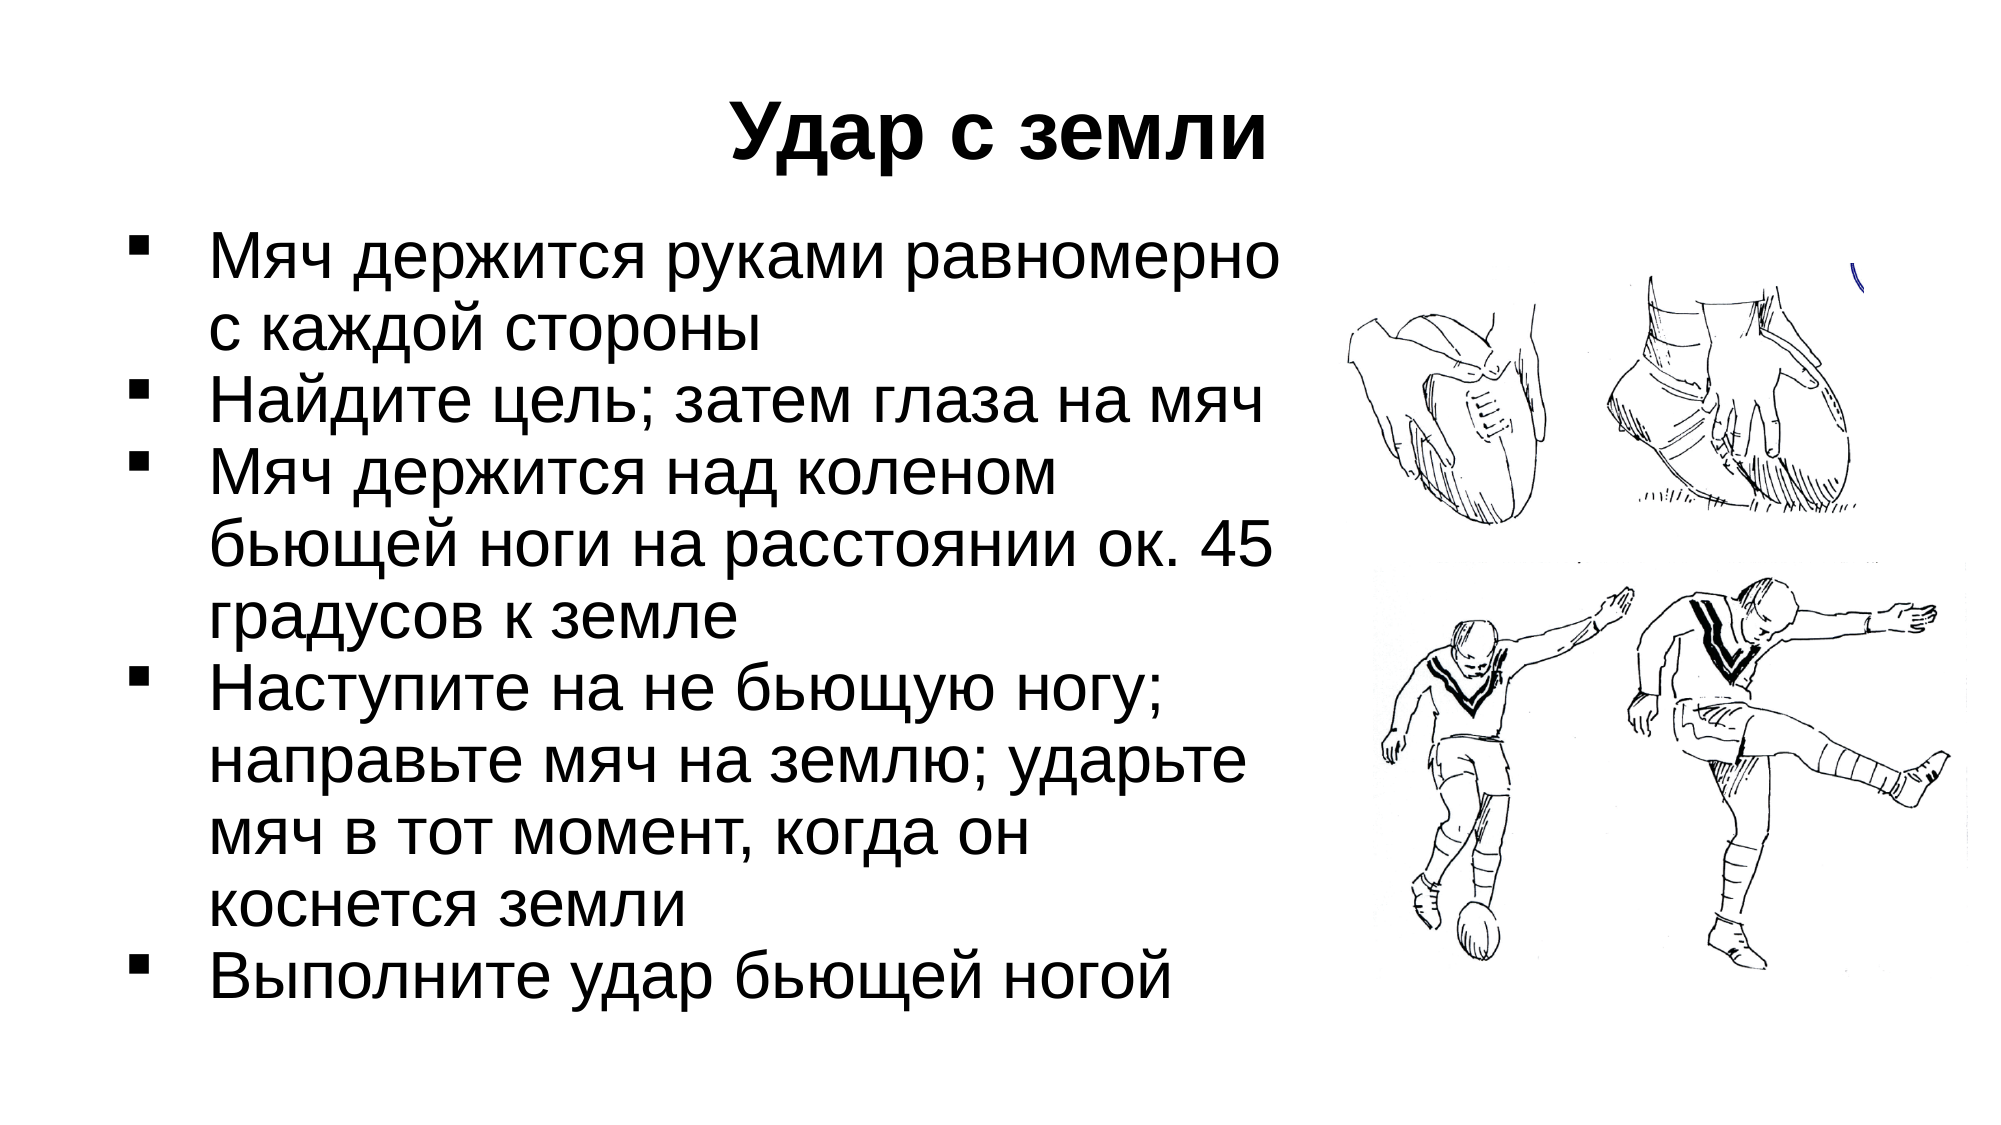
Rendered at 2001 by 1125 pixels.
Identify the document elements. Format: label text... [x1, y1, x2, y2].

text_box Мяч держится руками равномерно с каждой стороны Найдите цель; затем глаза на мяч Мяч держится над коленом бьющей ноги на расстоянии ок. 45 градусов к земле Наступите на не бьющую ногу; направьте мяч на землю; ударьте мяч в тот момент, когда он коснется земли Выполните удар бьющей ногой [102, 281, 1304, 1033]
picture [1330, 263, 1864, 543]
text_box Удар с земли [0, 67, 2000, 184]
picture [1373, 562, 1975, 979]
